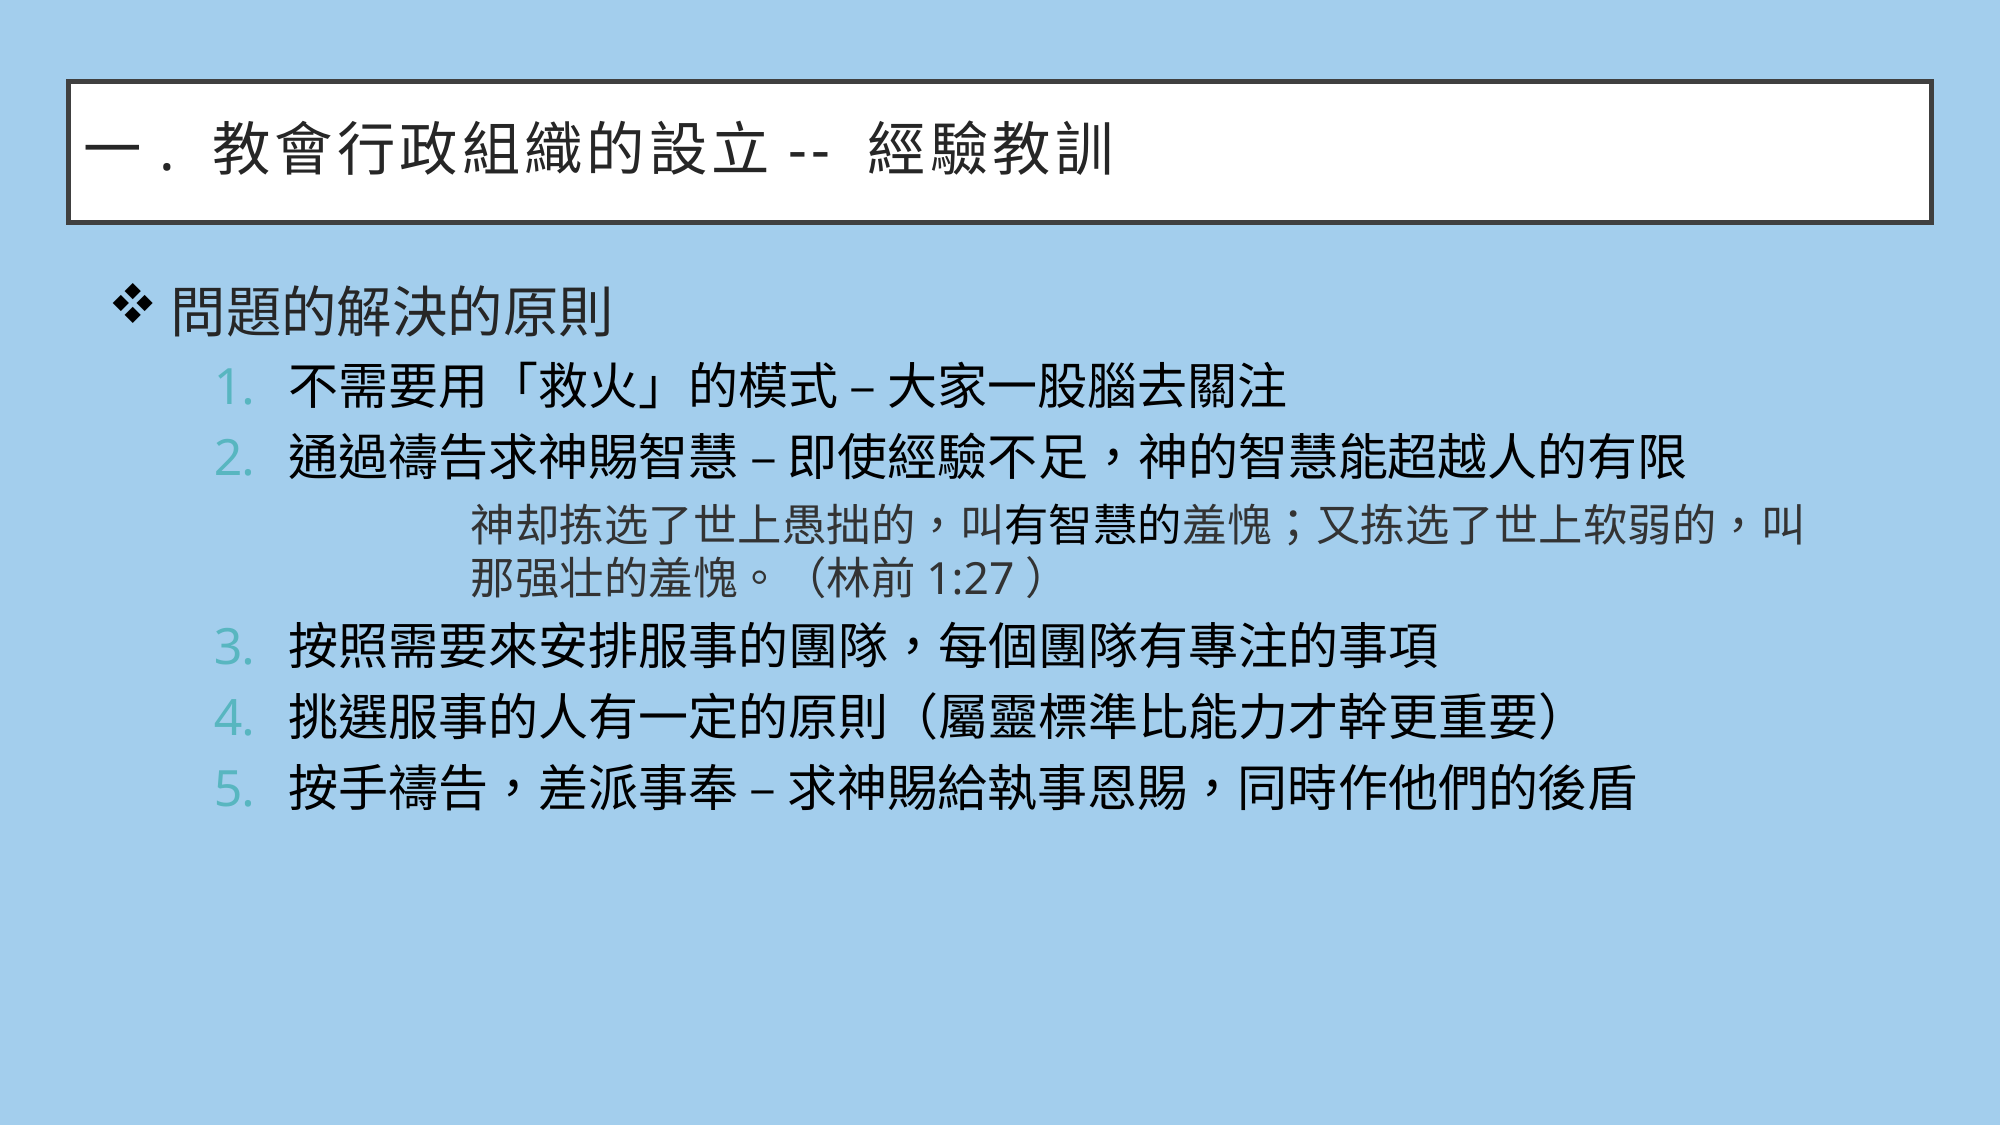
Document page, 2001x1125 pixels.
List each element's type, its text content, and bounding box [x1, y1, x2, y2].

list 問題的解決的原則 不需要用「救火」的模式 – 大家一股腦去關注 通過禱告求神賜智慧 – 即使經驗不足，神的智慧能超越人的有限 神却拣选了世上愚拙的，叫有智慧的羞愧；又拣选了世上软弱的，叫 那强壮的羞愧。（林前1:27） 按照需要來安排服事的團隊，每個團隊有專注的事項 挑選服事的人有一定的原則（屬靈標準比能力才幹更重要） 按手禱告，差派事奉 – 求神賜給執事恩賜，同時作他們的後盾 [68, 261, 1932, 1044]
title 一. 教會行政組織的設立-- 經驗教訓 [66, 79, 1934, 225]
